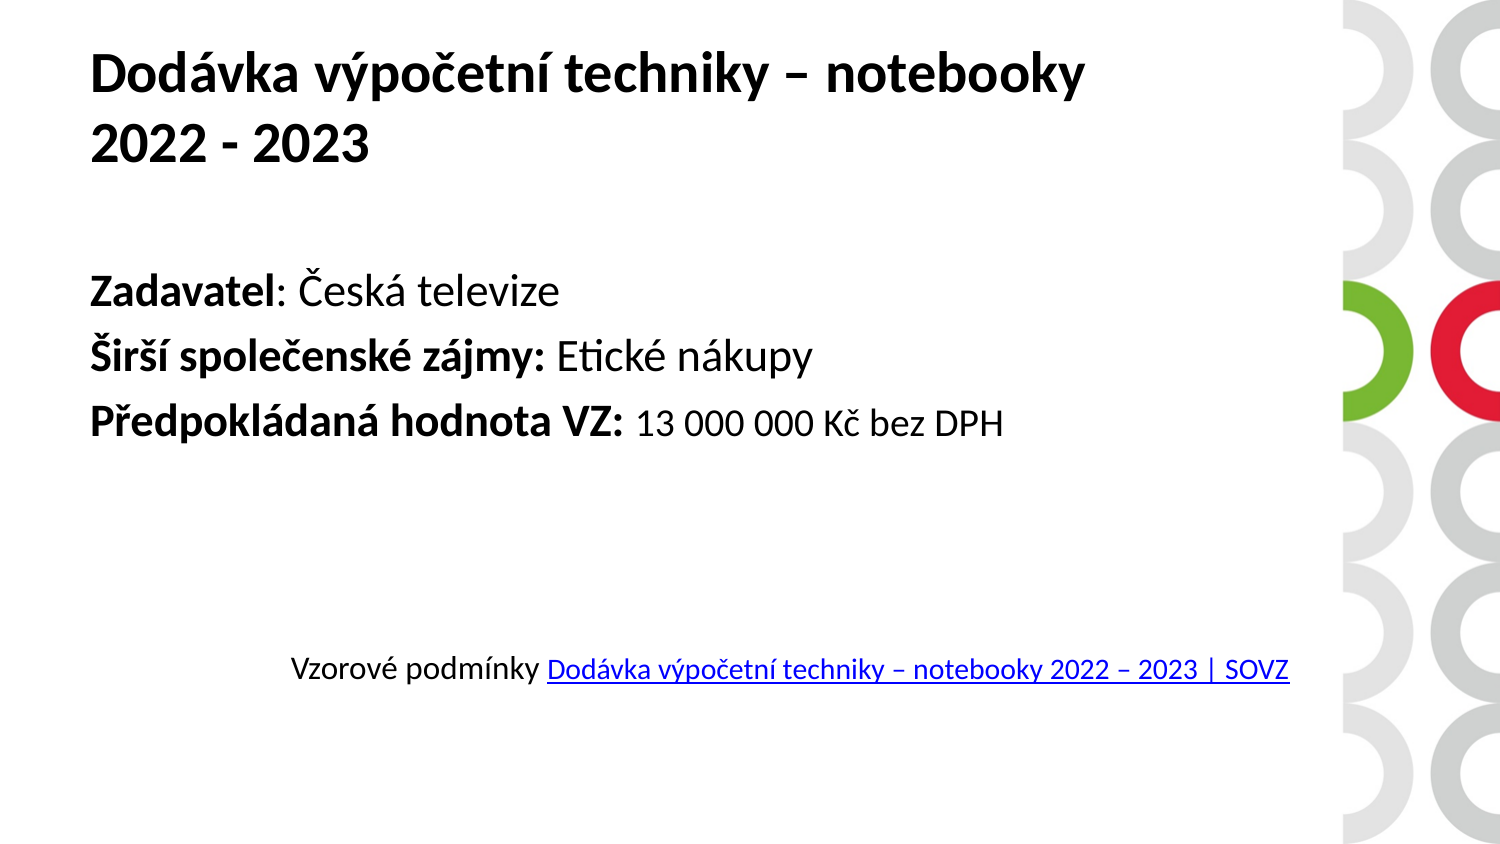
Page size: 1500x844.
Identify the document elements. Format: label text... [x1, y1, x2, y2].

list Zadavatel: Česká televize Širší společenské zájmy: Etické nákupy Předpokládaná hodnota VZ: 13 000 000 Kč bez DPH Vzorové podmínky Dodávka výpočetní techniky – notebooky 2022 – 2023 | SOVZ [75, 253, 1306, 753]
title Dodávka výpočetní techniky – notebooky 2022 - 2023 [75, 33, 1306, 175]
picture [0, 0, 1500, 844]
